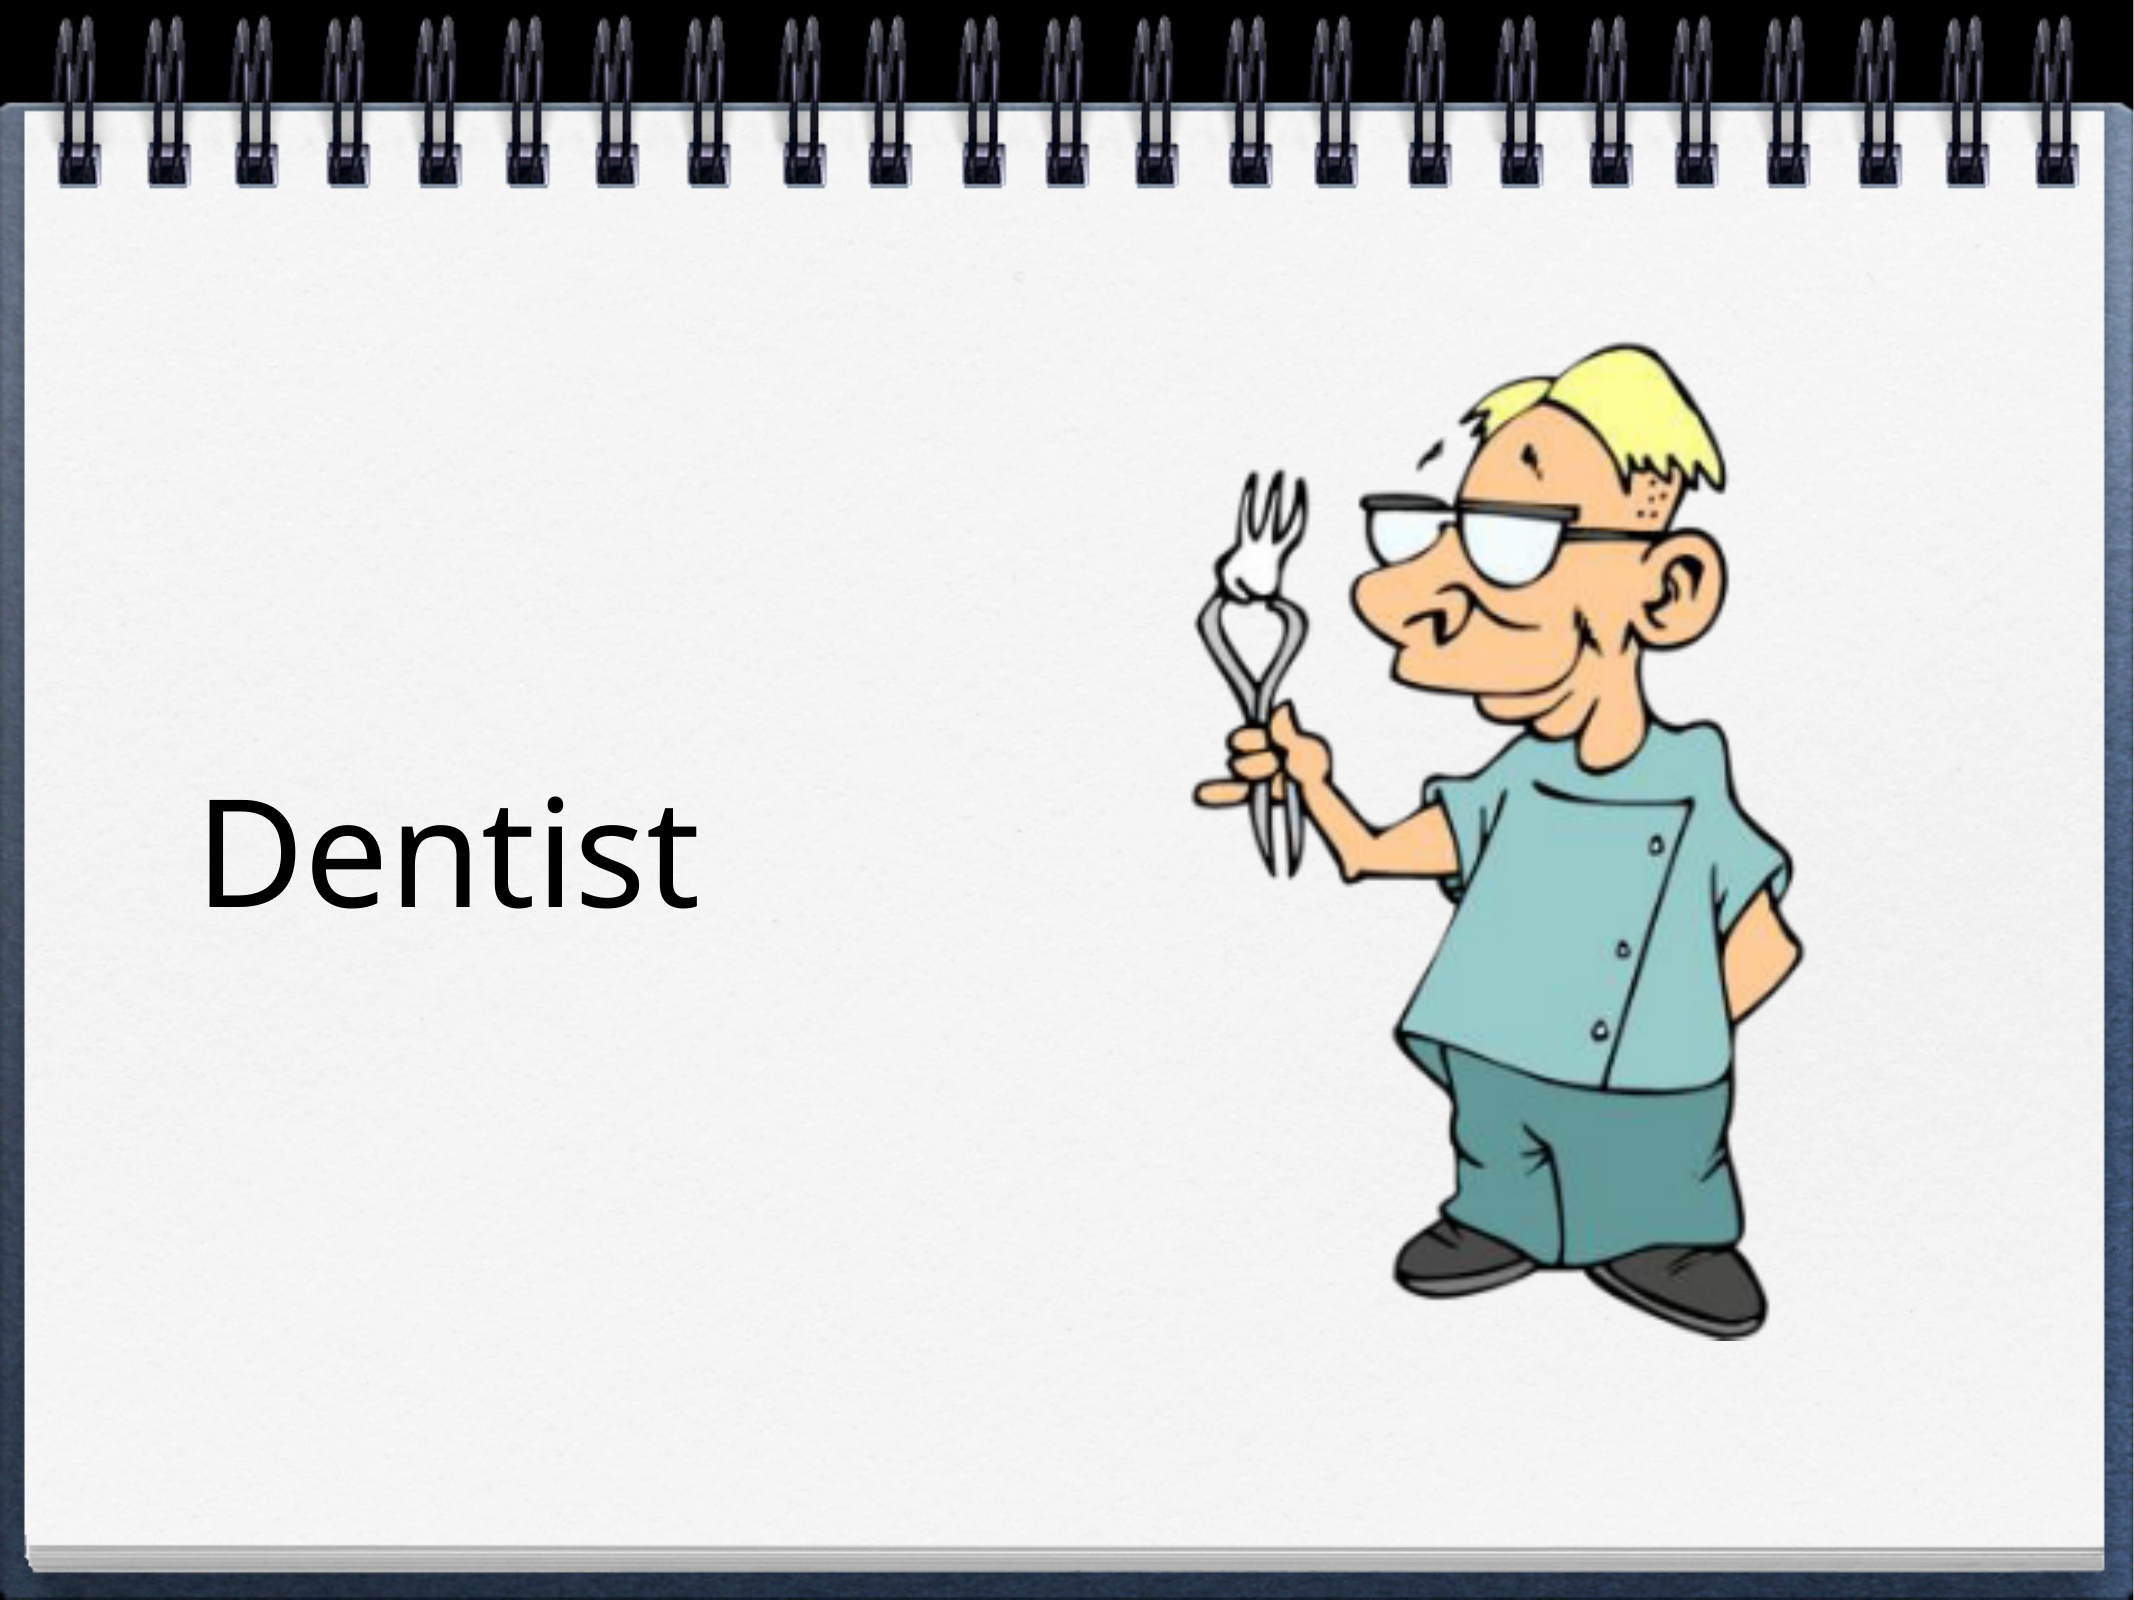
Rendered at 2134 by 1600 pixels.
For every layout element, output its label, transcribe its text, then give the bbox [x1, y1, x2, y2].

text_box Dentist [166, 750, 730, 945]
picture [0, 0, 2134, 1600]
